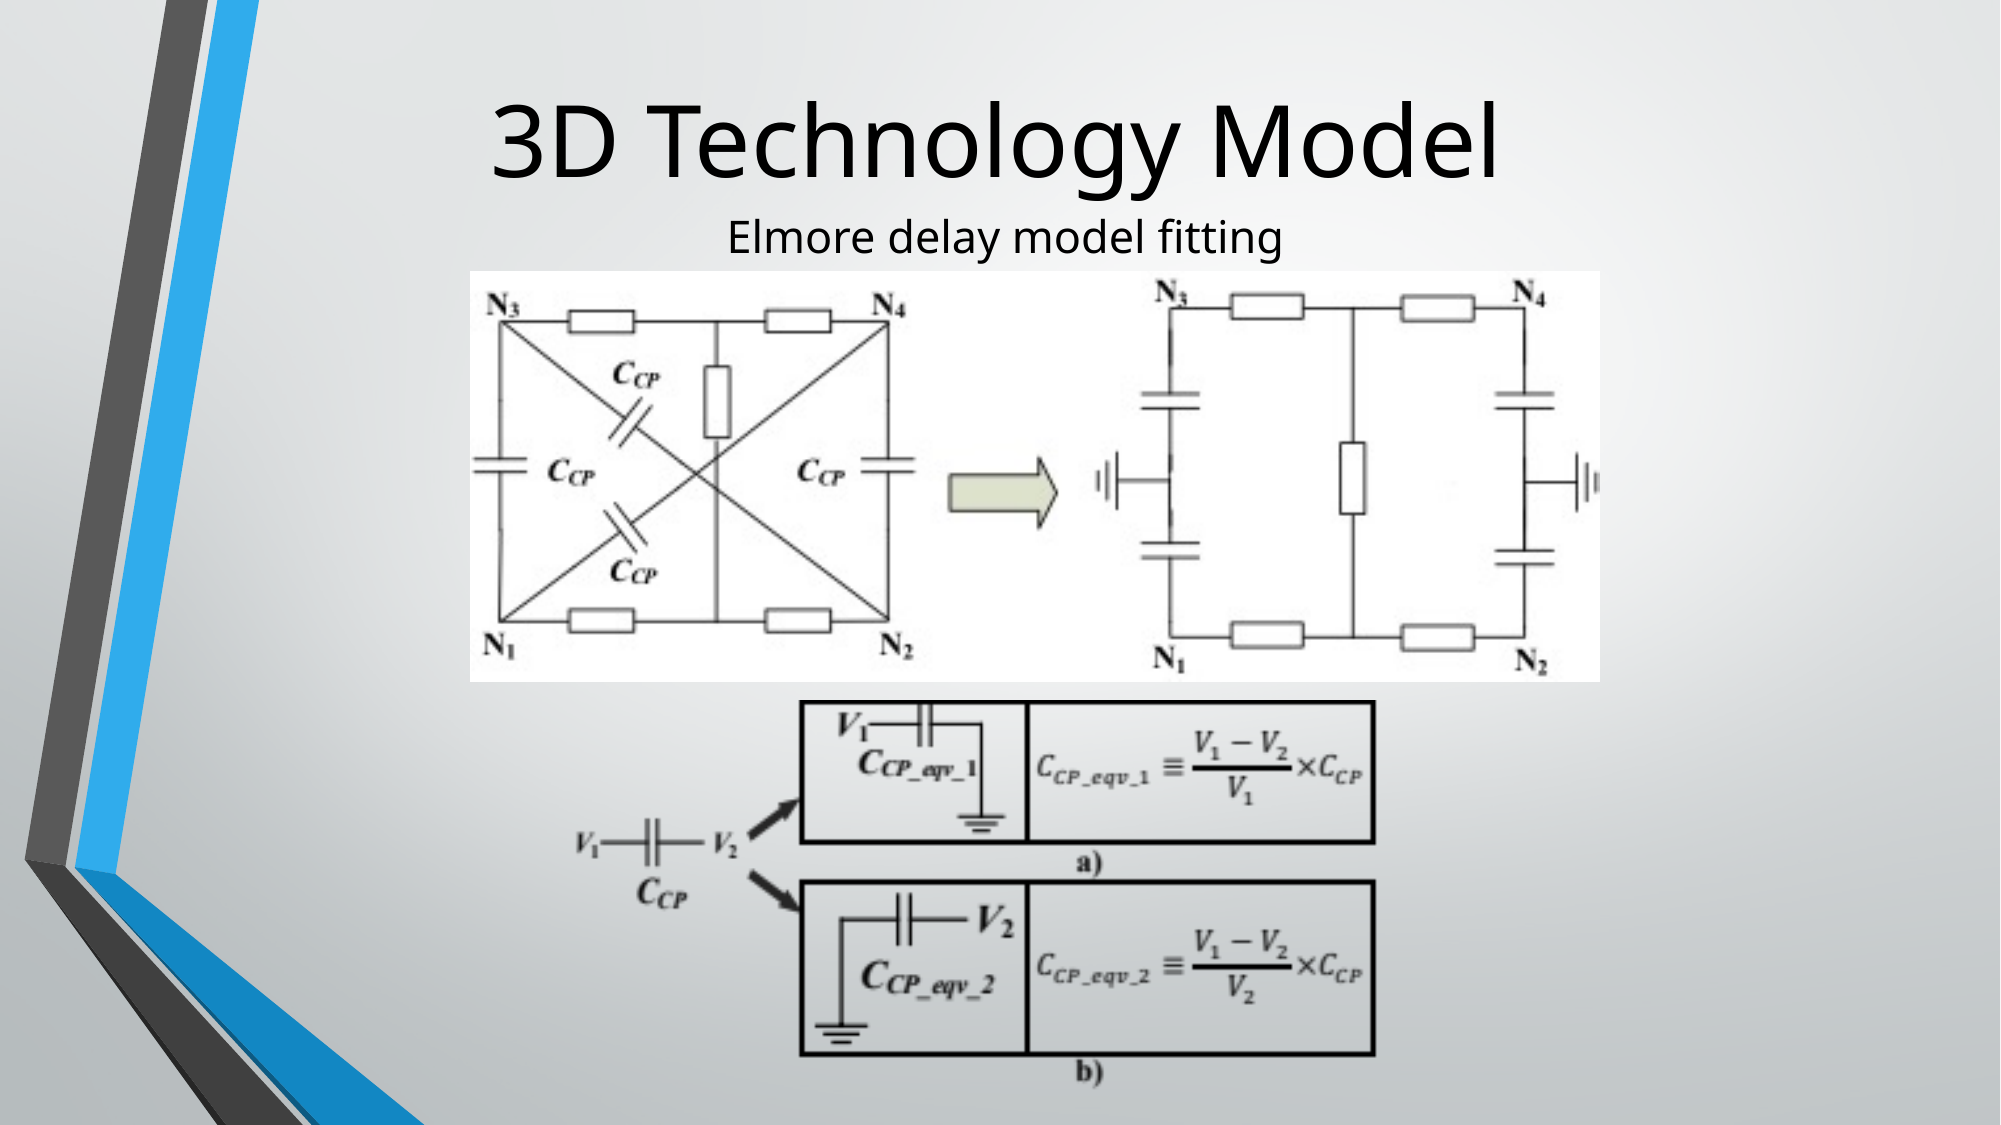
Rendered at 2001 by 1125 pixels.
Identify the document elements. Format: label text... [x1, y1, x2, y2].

picture [549, 700, 1395, 1090]
title 3D Technology Model [196, 58, 1797, 216]
picture [470, 271, 1600, 682]
list Elmore delay model fitting [711, 179, 1323, 271]
